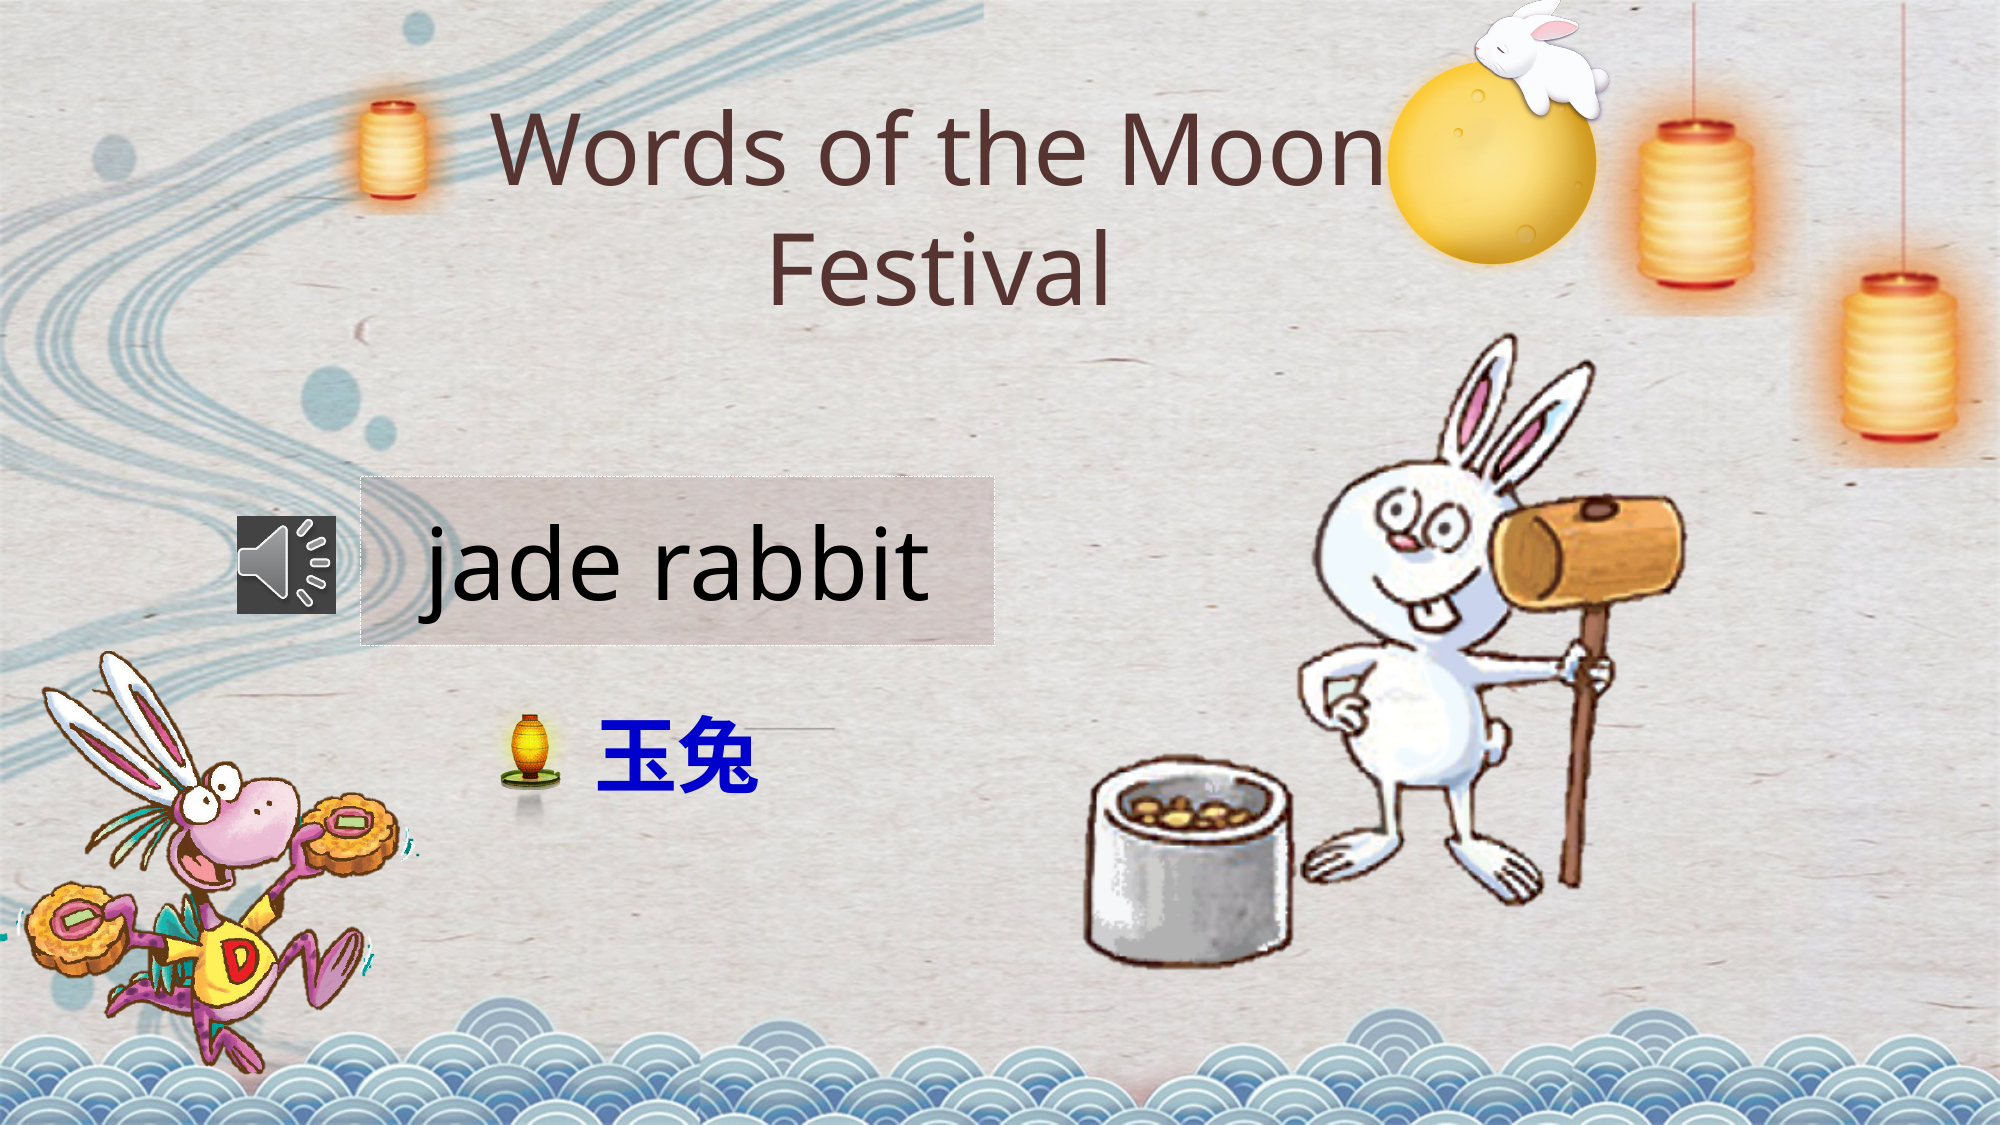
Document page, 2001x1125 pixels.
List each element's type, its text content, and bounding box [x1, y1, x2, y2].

text_box Words of the Moon Festival [360, 78, 1520, 334]
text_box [479, 671, 848, 835]
text_box jade rabbit [360, 476, 995, 646]
picture [0, 0, 2000, 1125]
